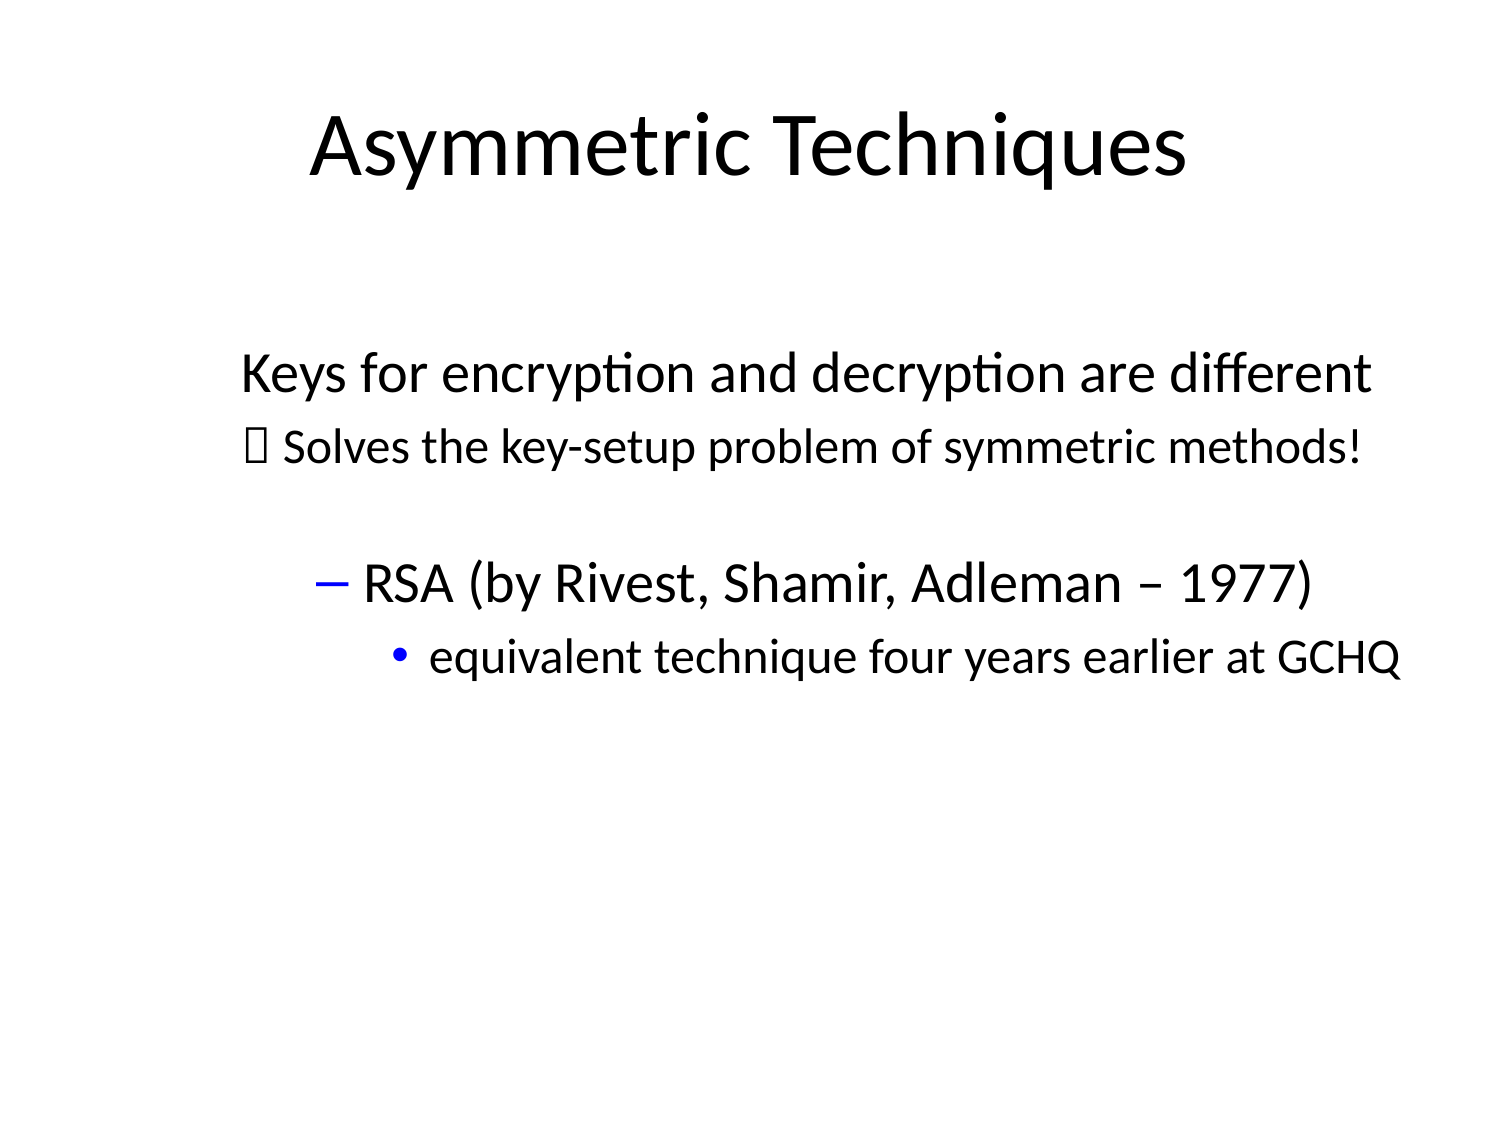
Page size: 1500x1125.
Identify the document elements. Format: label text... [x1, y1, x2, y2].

list Keys for encryption and decryption are different  Solves the key-setup problem of symmetric methods! RSA (by Rivest, Shamir, Adleman – 1977) equivalent technique four years earlier at GCHQ [226, 326, 1427, 986]
title Asymmetric Techniques [75, 45, 1425, 233]
